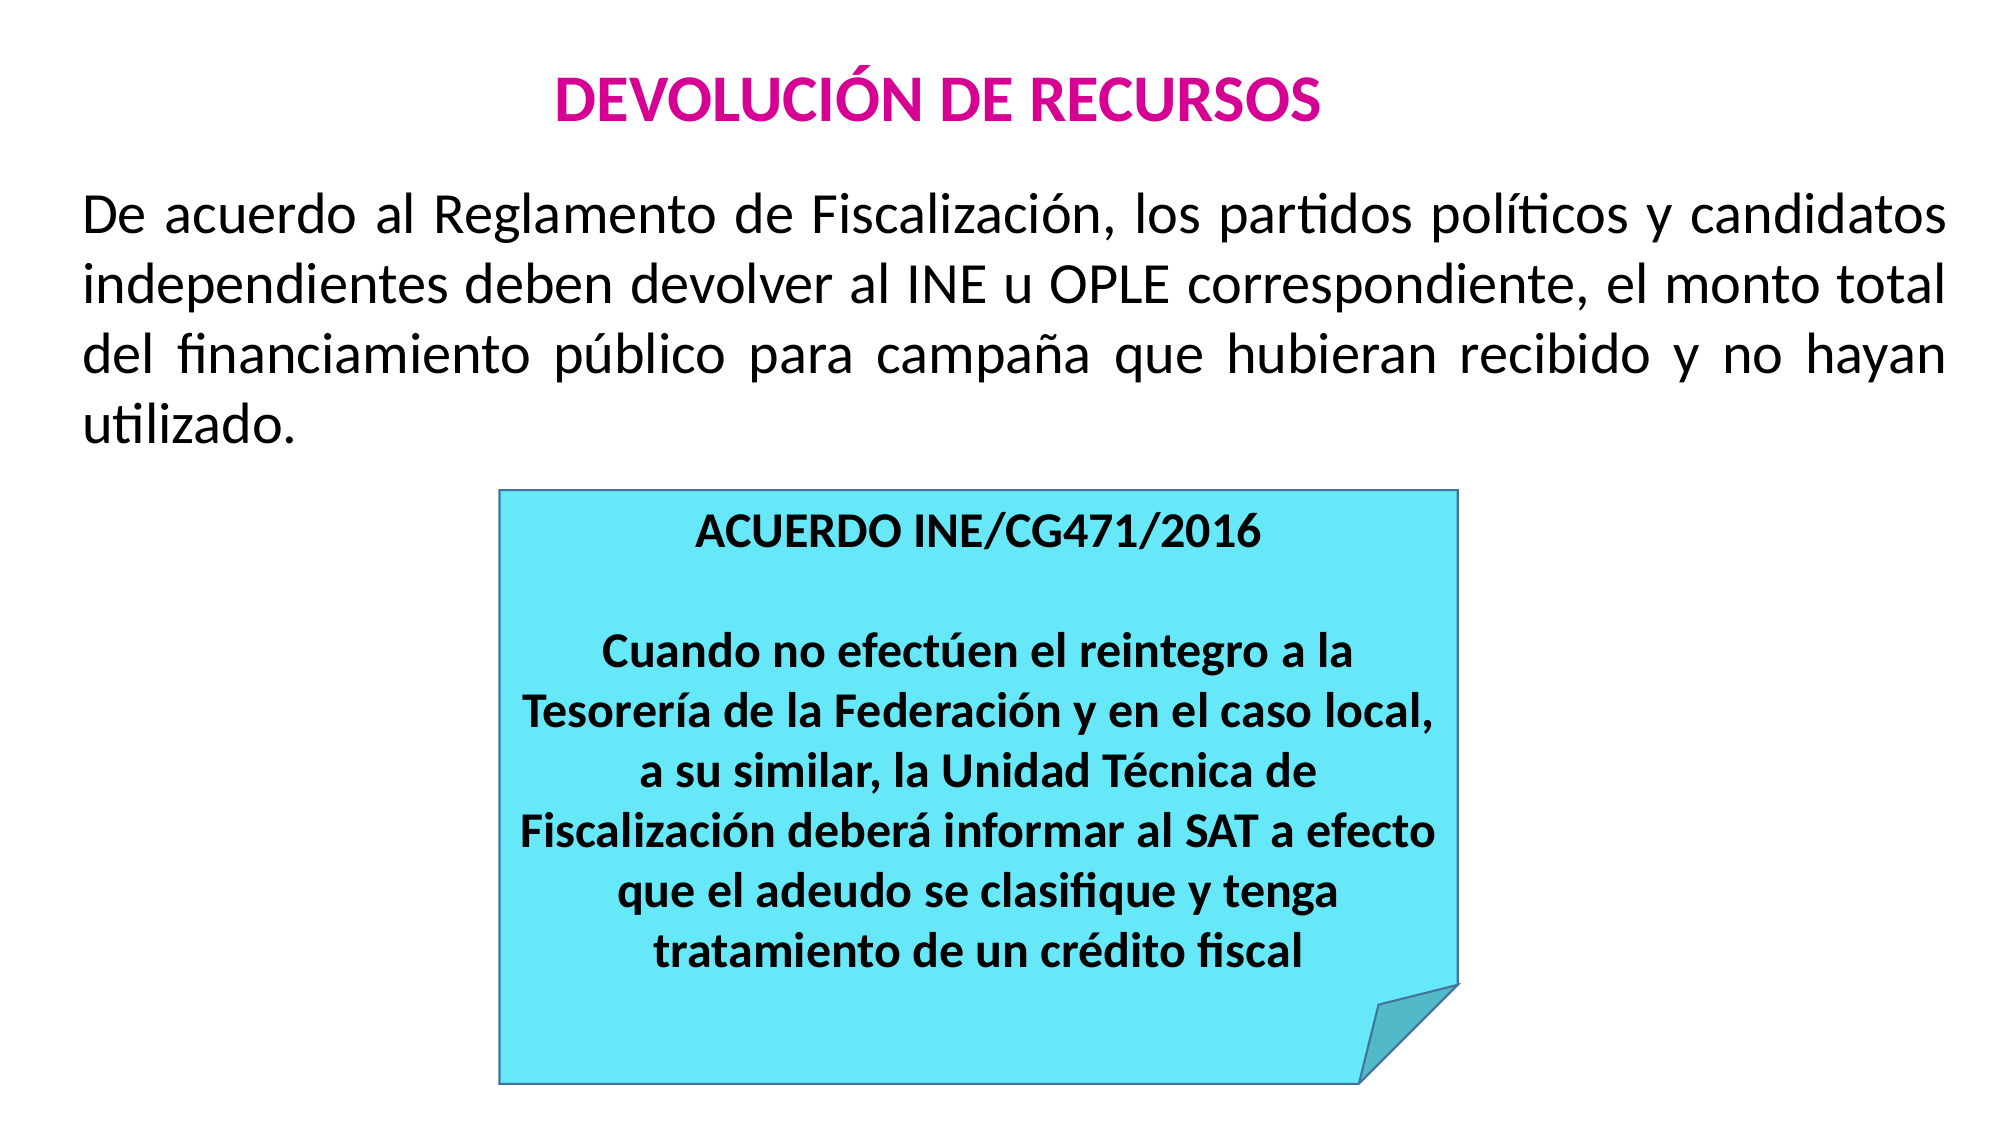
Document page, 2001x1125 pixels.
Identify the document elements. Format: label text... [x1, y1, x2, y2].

text_box DEVOLUCIÓN DE RECURSOS [493, 47, 1384, 143]
text_box De acuerdo al Reglamento de Fiscalización, los partidos políticos y candidatos independientes deben devolver al INE u OPLE correspondiente, el monto total del financiamiento público para campaña que hubieran recibido y no hayan utilizado. [67, 168, 1963, 463]
text_box ACUERDO INE/CG471/2016 Cuando no efectúen el reintegro a la Tesorería de la Federación y en el caso local, a su similar, la Unidad Técnica de Fiscalización deberá informar al SAT a efecto que el adeudo se clasifique y tenga tratamiento de un crédito fiscal [498, 489, 1462, 1085]
